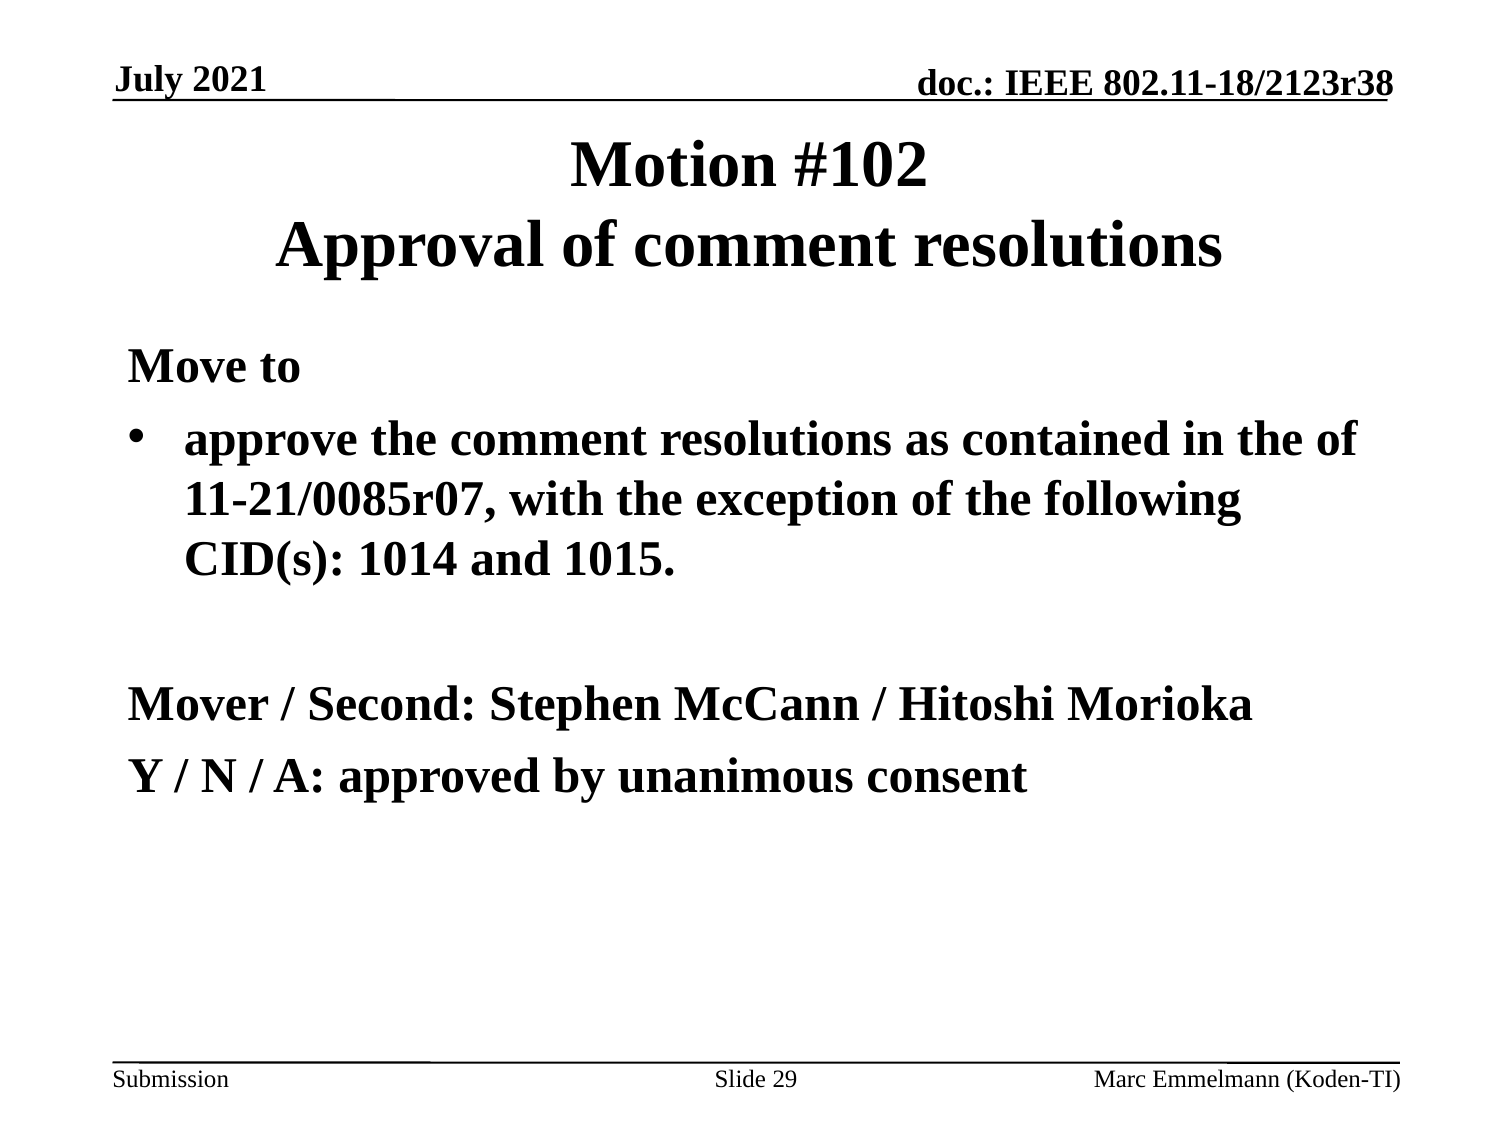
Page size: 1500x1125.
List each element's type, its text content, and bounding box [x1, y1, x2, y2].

slide_number Slide 29 [712, 1061, 800, 1123]
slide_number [114, 54, 423, 100]
footer Marc Emmelmann (Koden-TI) [878, 1061, 1402, 1093]
title Motion #102 Approval of comment resolutions [112, 112, 1388, 288]
list Move to approve the comment resolutions as contained in the of 11-21/0085r07, with the exception of the following CID(s): 1014 and 1015. Mover / Second: Stephen McCann / Hitoshi Morioka Y / N / A: approved by unanimous consent [112, 324, 1388, 1000]
